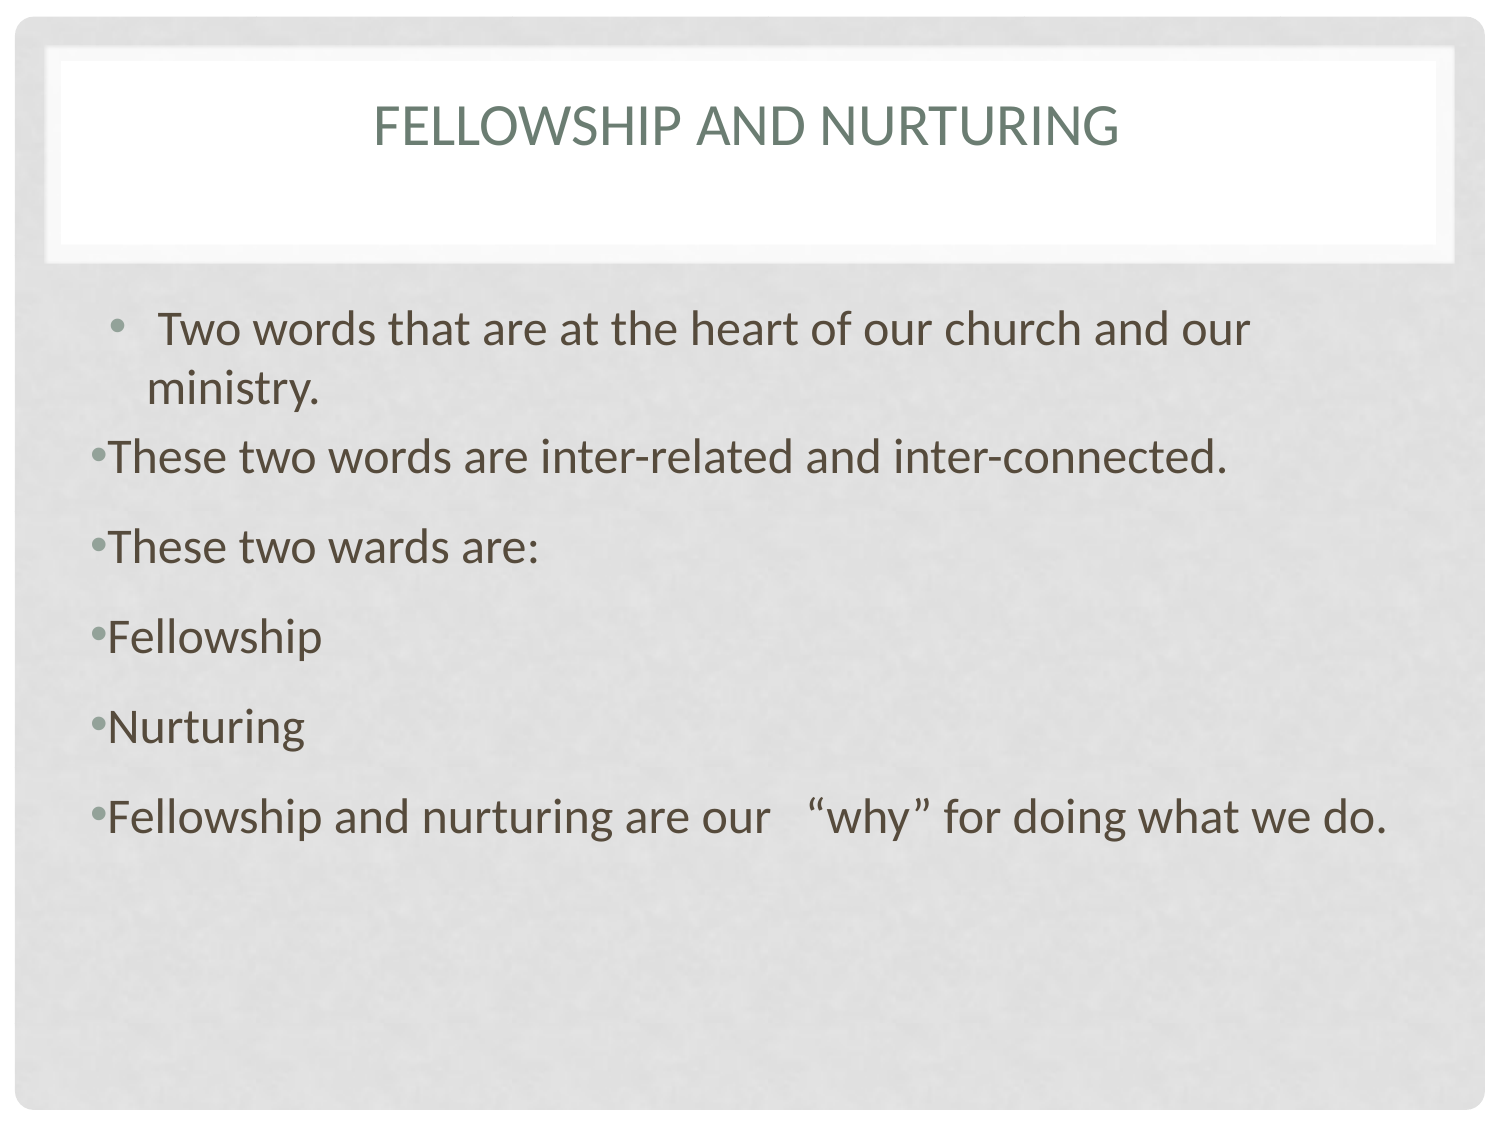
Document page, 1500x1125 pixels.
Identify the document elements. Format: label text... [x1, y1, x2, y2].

title Fellowship and Nurturing [69, 66, 1425, 238]
list Two words that are at the heart of our church and our ministry. These two words are inter-related and inter-connected. These two wards are: Fellowship Nurturing Fellowship and nurturing are our “why” for doing what we do. [75, 287, 1425, 1005]
